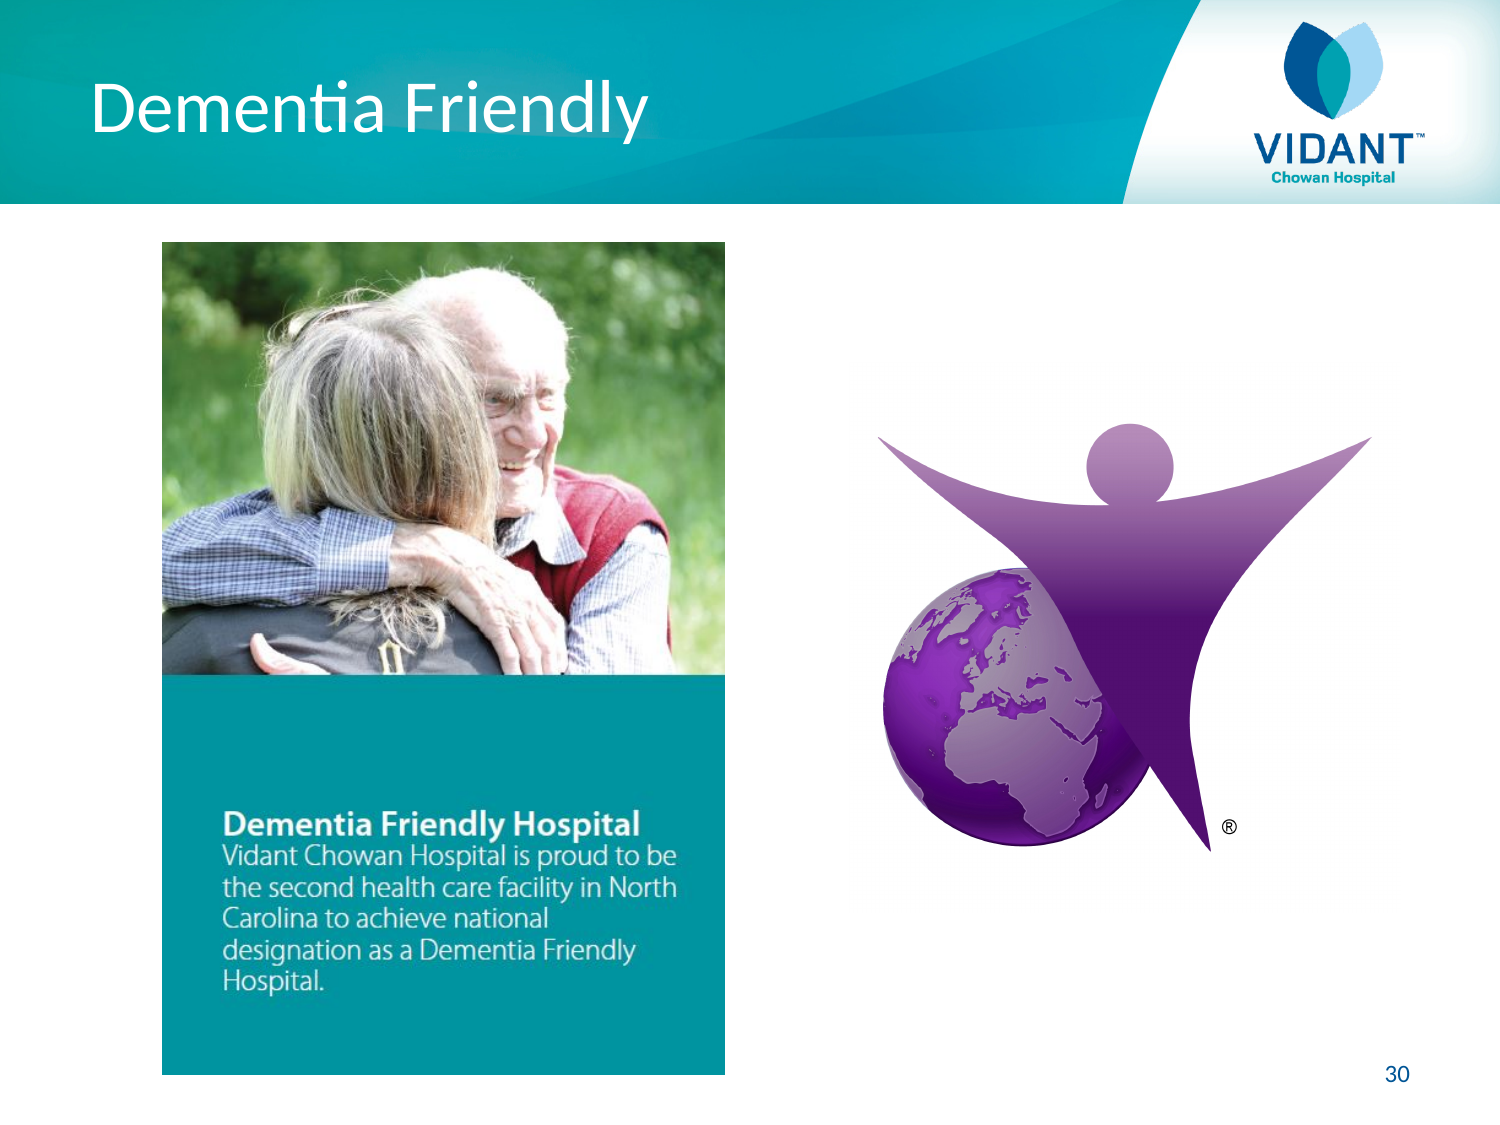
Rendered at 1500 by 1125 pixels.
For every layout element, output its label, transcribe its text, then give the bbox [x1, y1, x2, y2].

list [162, 242, 726, 1076]
picture [0, 0, 1500, 225]
picture [849, 362, 1401, 913]
slide_number 30 [1074, 1042, 1425, 1103]
title Dementia Friendly [75, 37, 1100, 168]
